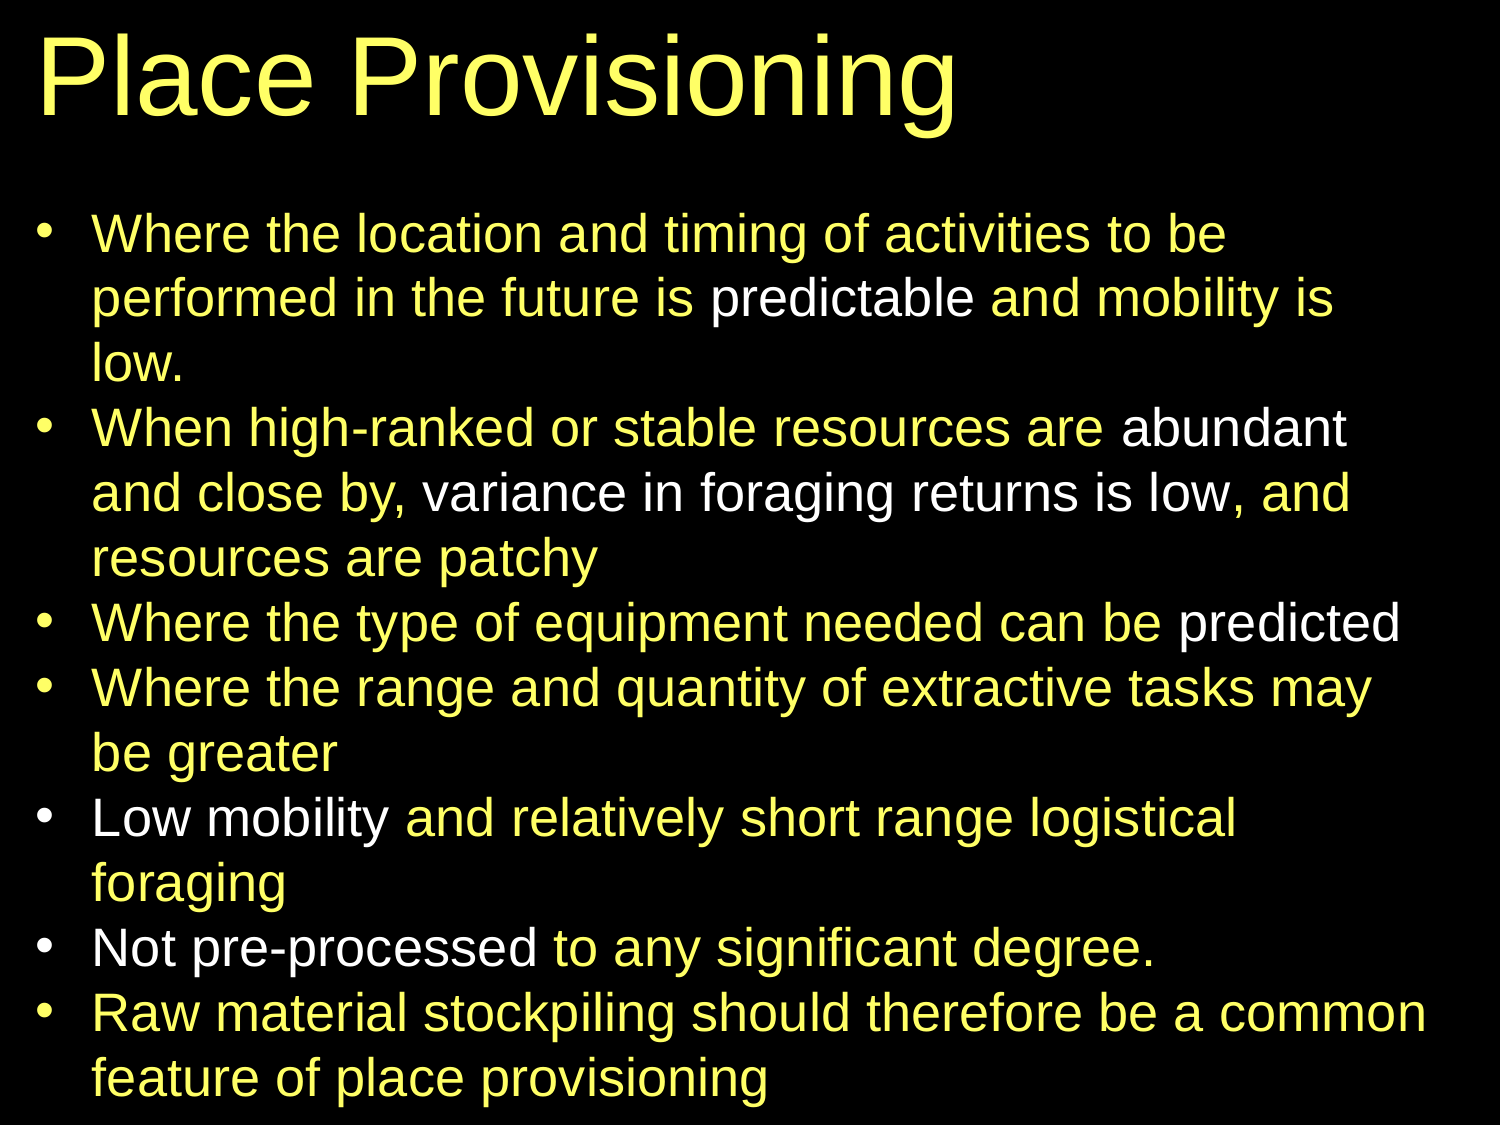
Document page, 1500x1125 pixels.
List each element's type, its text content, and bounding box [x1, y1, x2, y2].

text_box Place Provisioning Where the location and timing of activities to be performed in the future is predictable and mobility is low. When high-ranked or stable resources are abundant and close by, variance in foraging returns is low, and resources are patchy Where the type of equipment needed can be predicted Where the range and quantity of extractive tasks may be greater Low mobility and relatively short range logistical foraging Not pre-processed to any significant degree. Raw material stockpiling should therefore be a common feature of place provisioning [20, 0, 1456, 1115]
